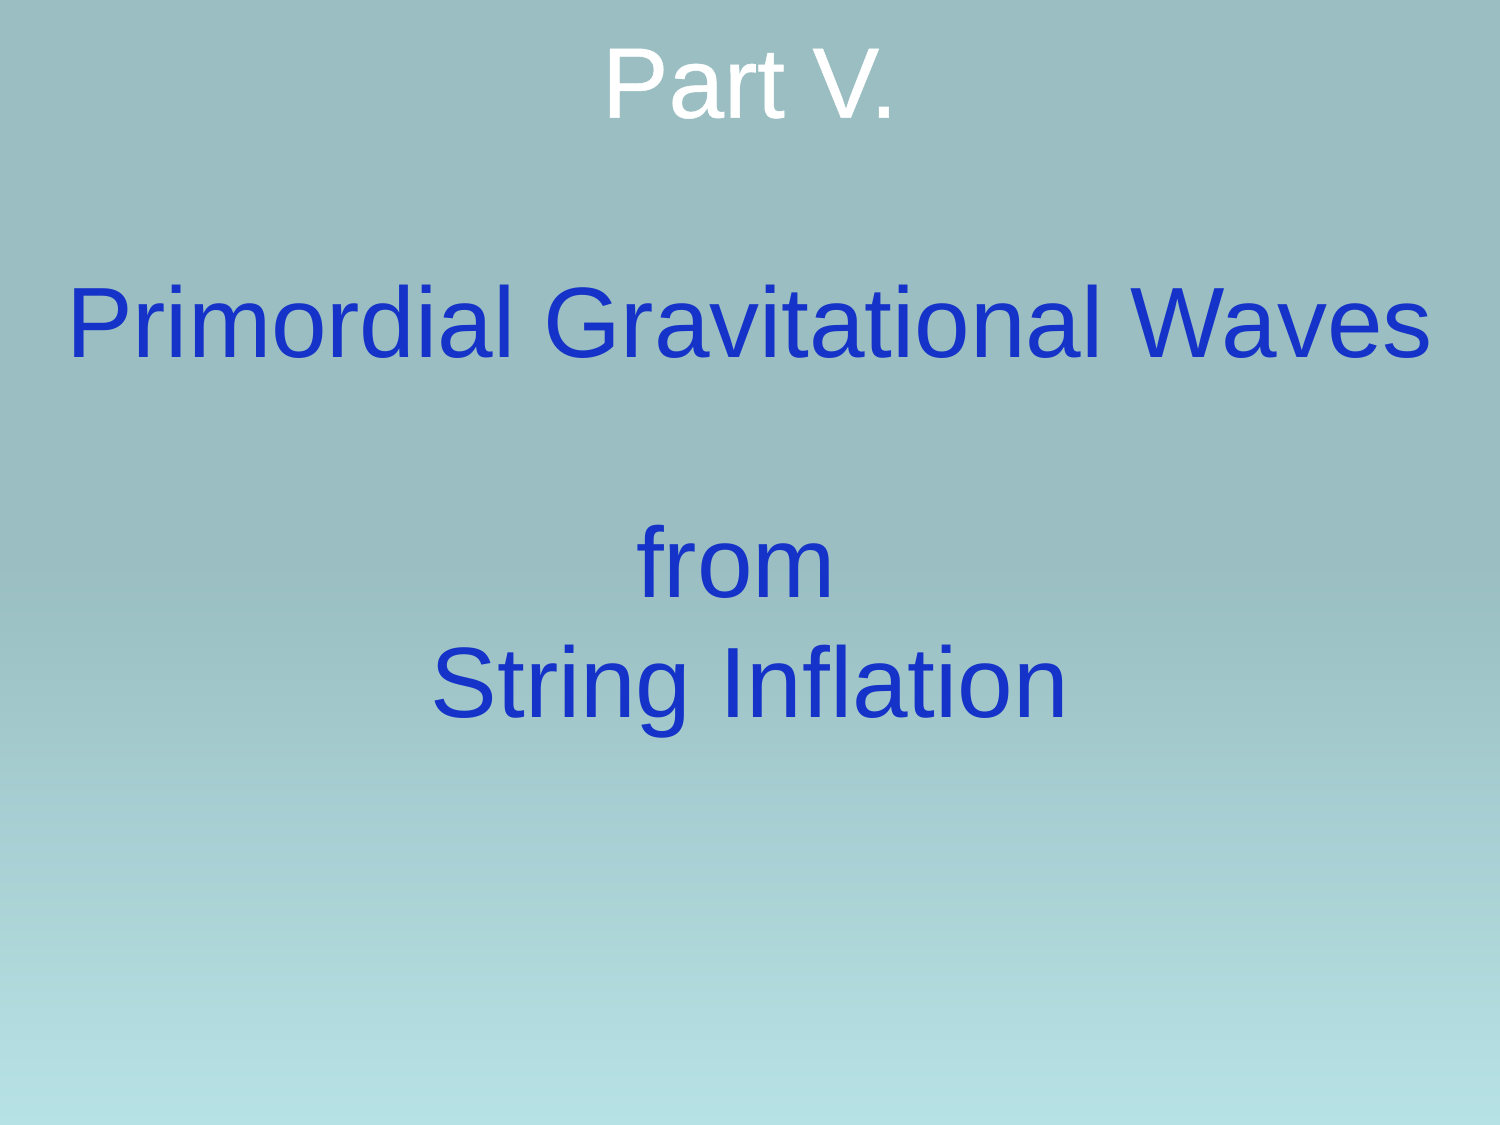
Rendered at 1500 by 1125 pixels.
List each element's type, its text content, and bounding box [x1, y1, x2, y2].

title Part V. Primordial Gravitational Waves from String Inflation [37, 37, 1463, 838]
